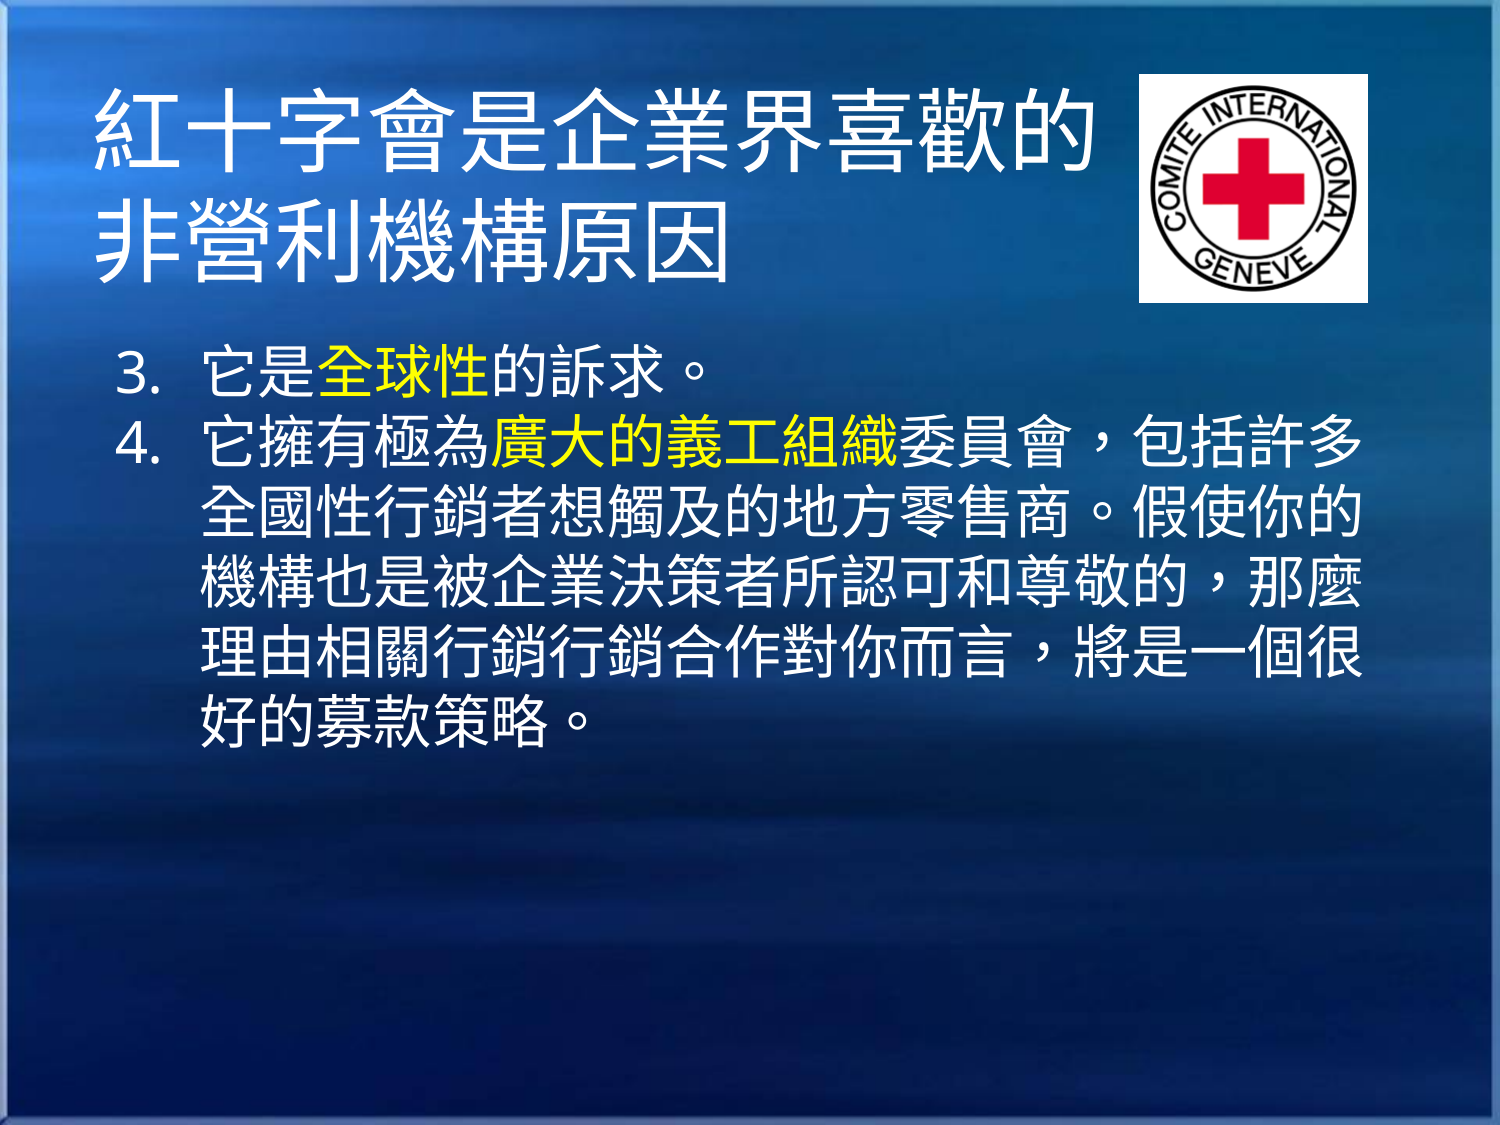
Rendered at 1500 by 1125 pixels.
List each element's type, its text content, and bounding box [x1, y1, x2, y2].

picture [0, 0, 1500, 1125]
text_box 紅十字會是企業界喜歡的 非營利機構原因 [76, 66, 1388, 301]
text_box 它是全球性的訴求。 它擁有極為廣大的義工組織委員會，包括許多全國性行銷者想觸及的地方零售商。假使你的機構也是被企業決策者所認可和尊敬的，那麼理由相關行銷行銷合作對你而言，將是一個很好的募款策略。 [100, 327, 1412, 763]
